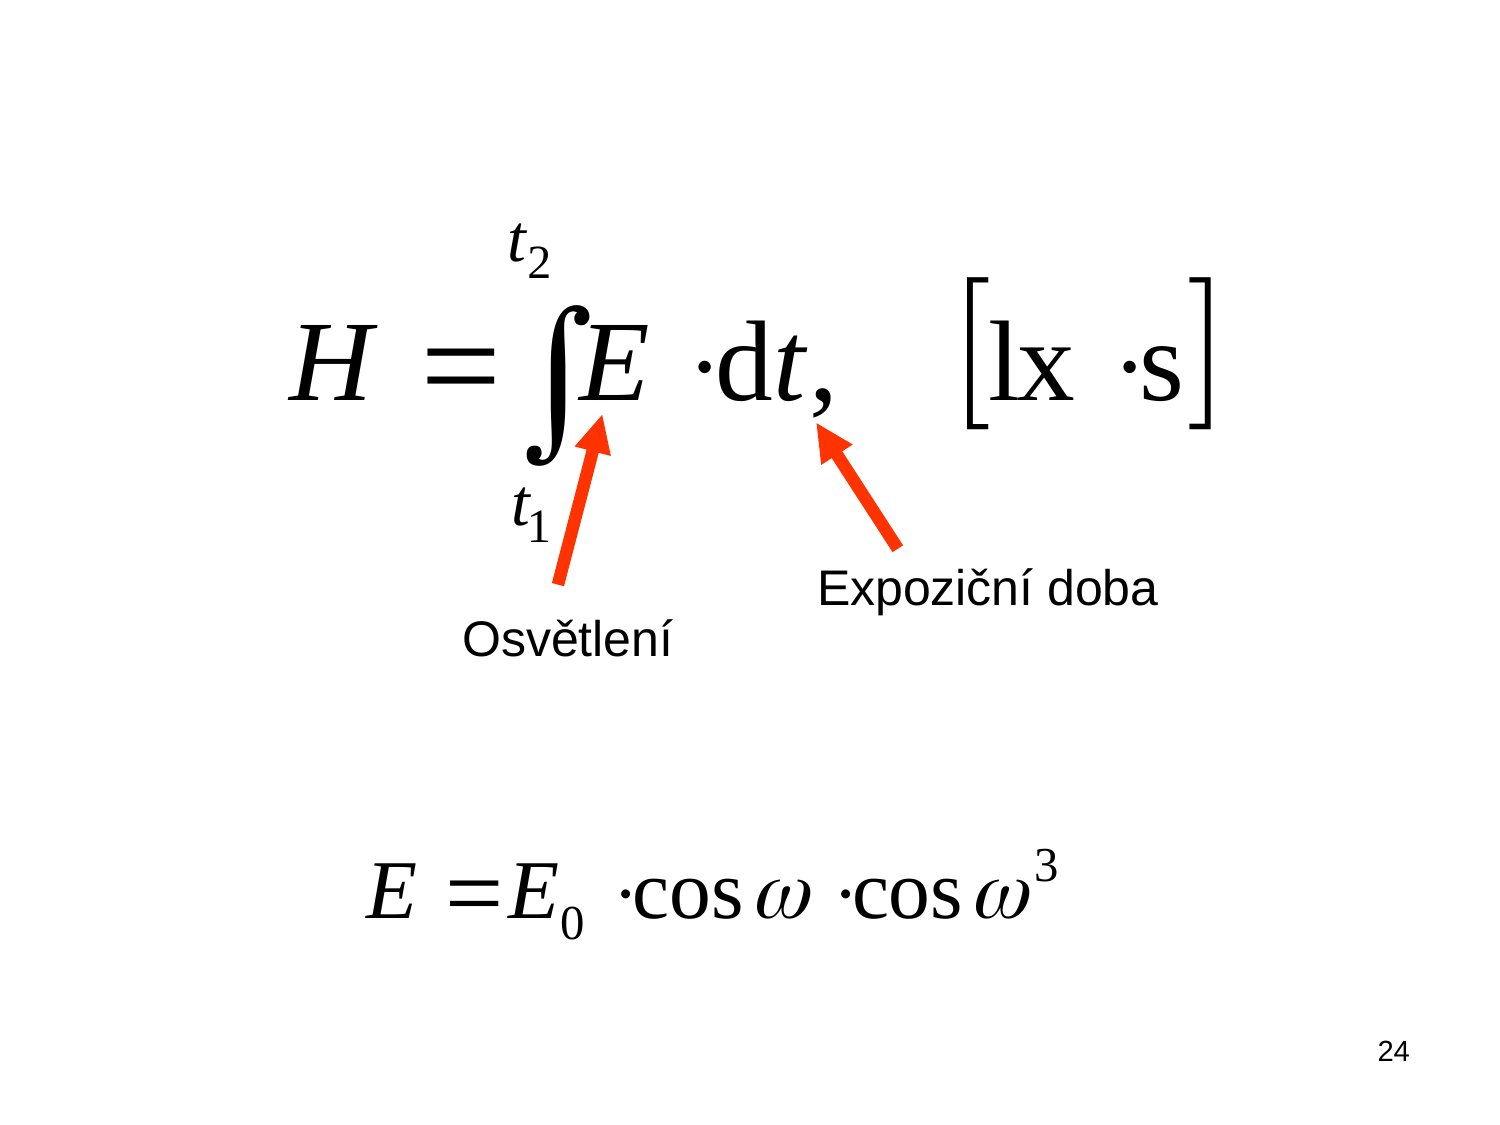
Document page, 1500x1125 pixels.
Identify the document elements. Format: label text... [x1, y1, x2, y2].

slide_number 24 [1074, 1024, 1425, 1103]
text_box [268, 189, 1232, 563]
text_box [351, 828, 1076, 961]
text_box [446, 414, 1175, 675]
